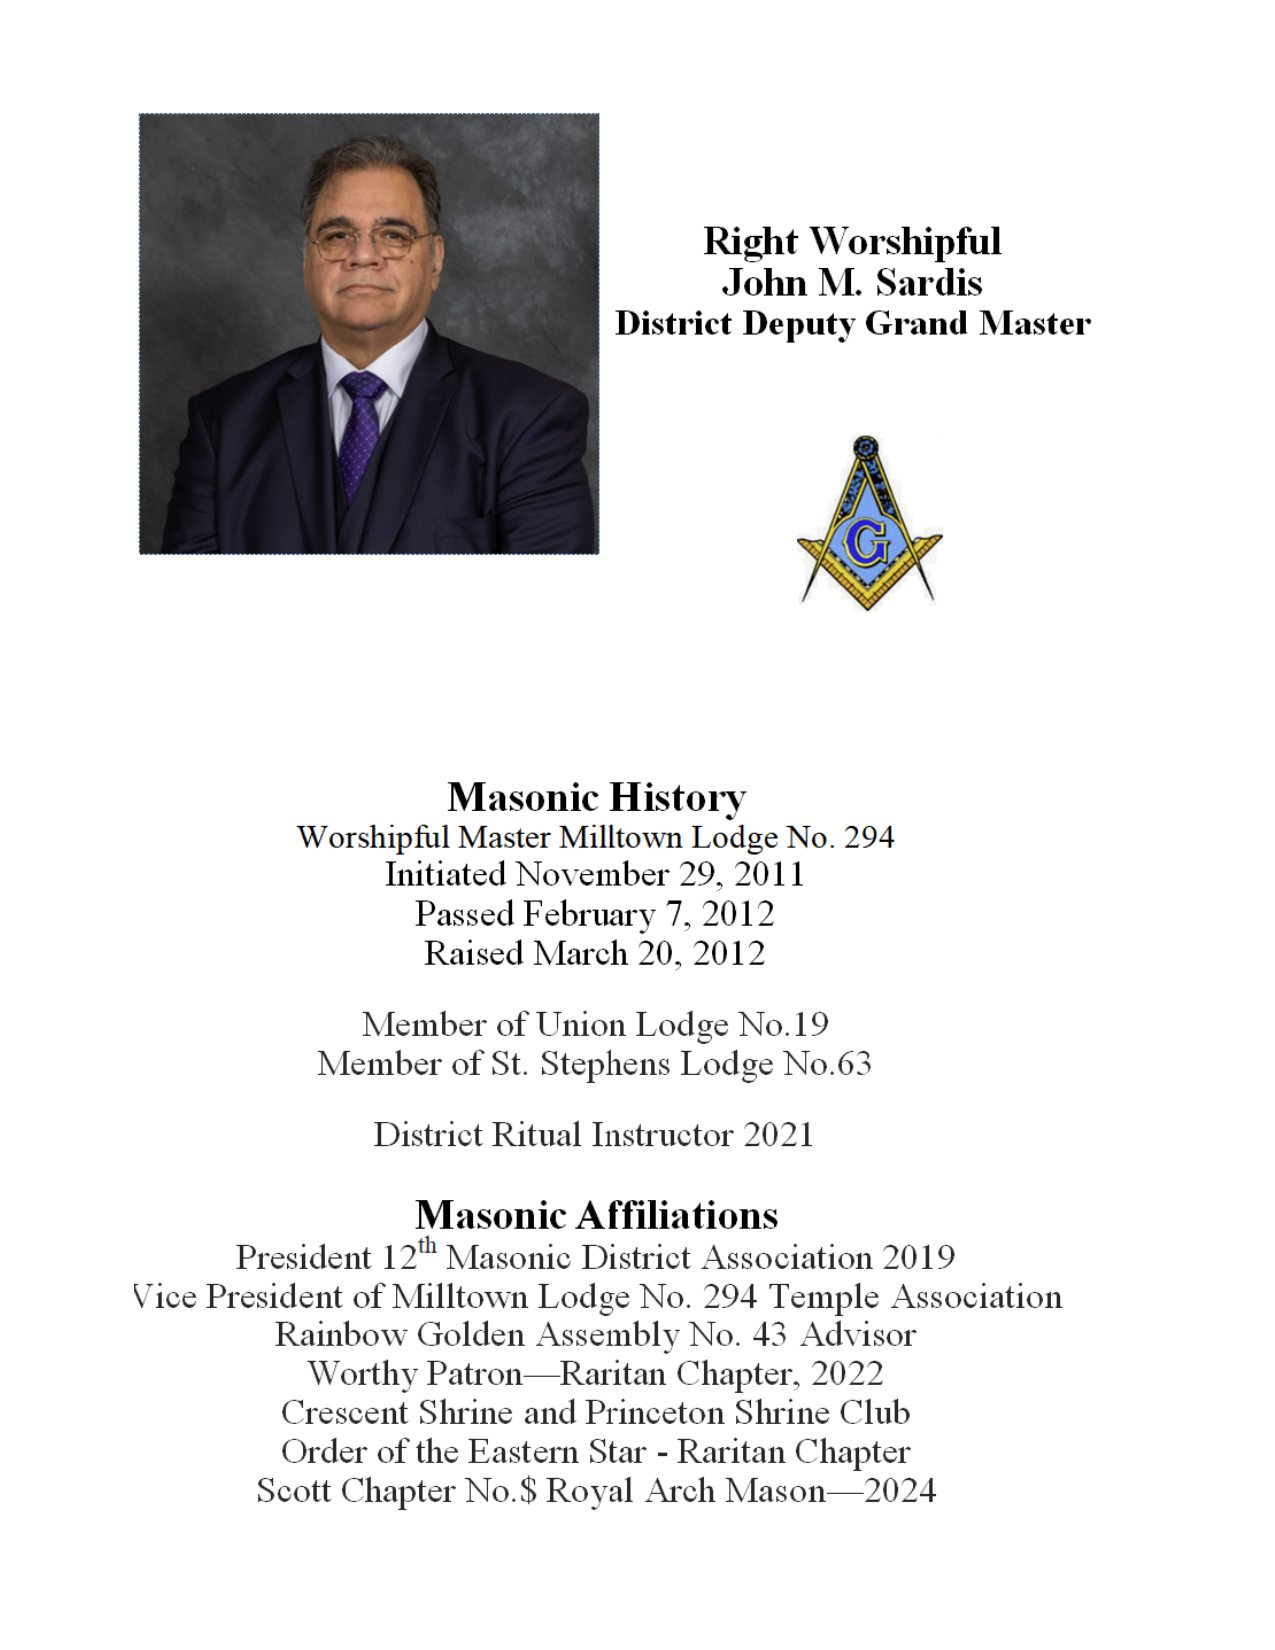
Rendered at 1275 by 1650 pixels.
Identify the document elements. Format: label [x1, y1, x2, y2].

picture [134, 112, 1105, 1612]
